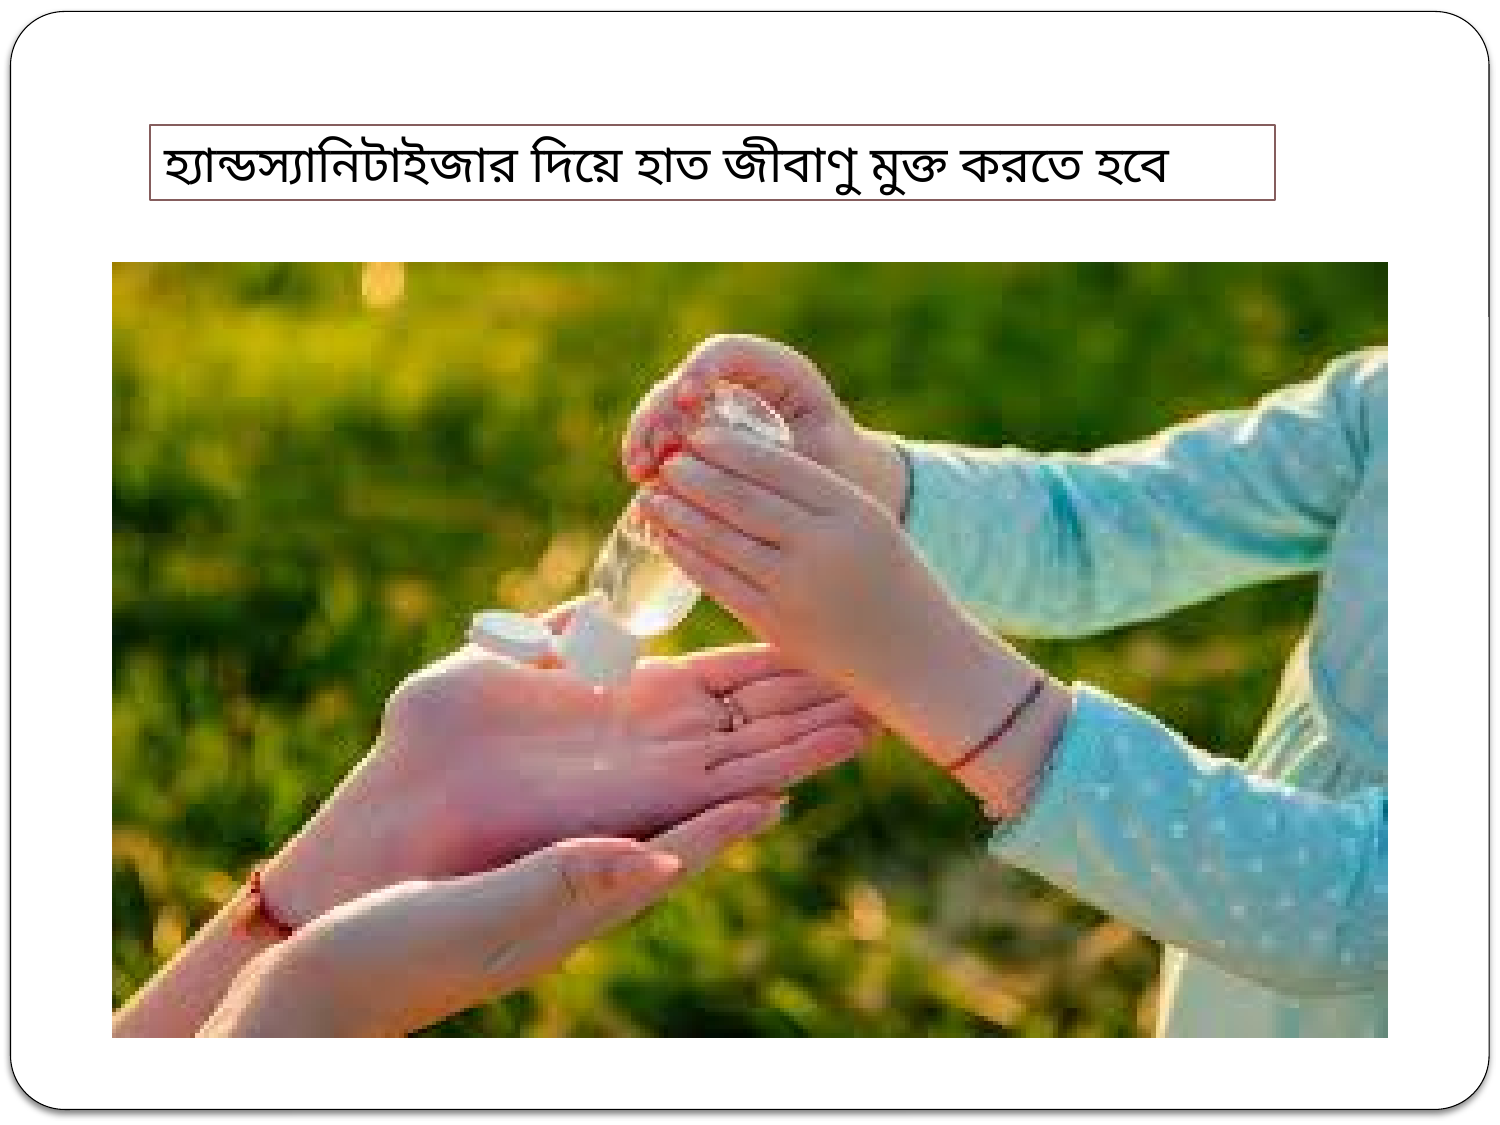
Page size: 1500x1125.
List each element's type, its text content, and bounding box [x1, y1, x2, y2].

text_box হ্যান্ডস্যানিটাইজার দিয়ে হাত জীবাণু মুক্ত করতে হবে [149, 124, 1276, 201]
picture [112, 262, 1388, 1038]
